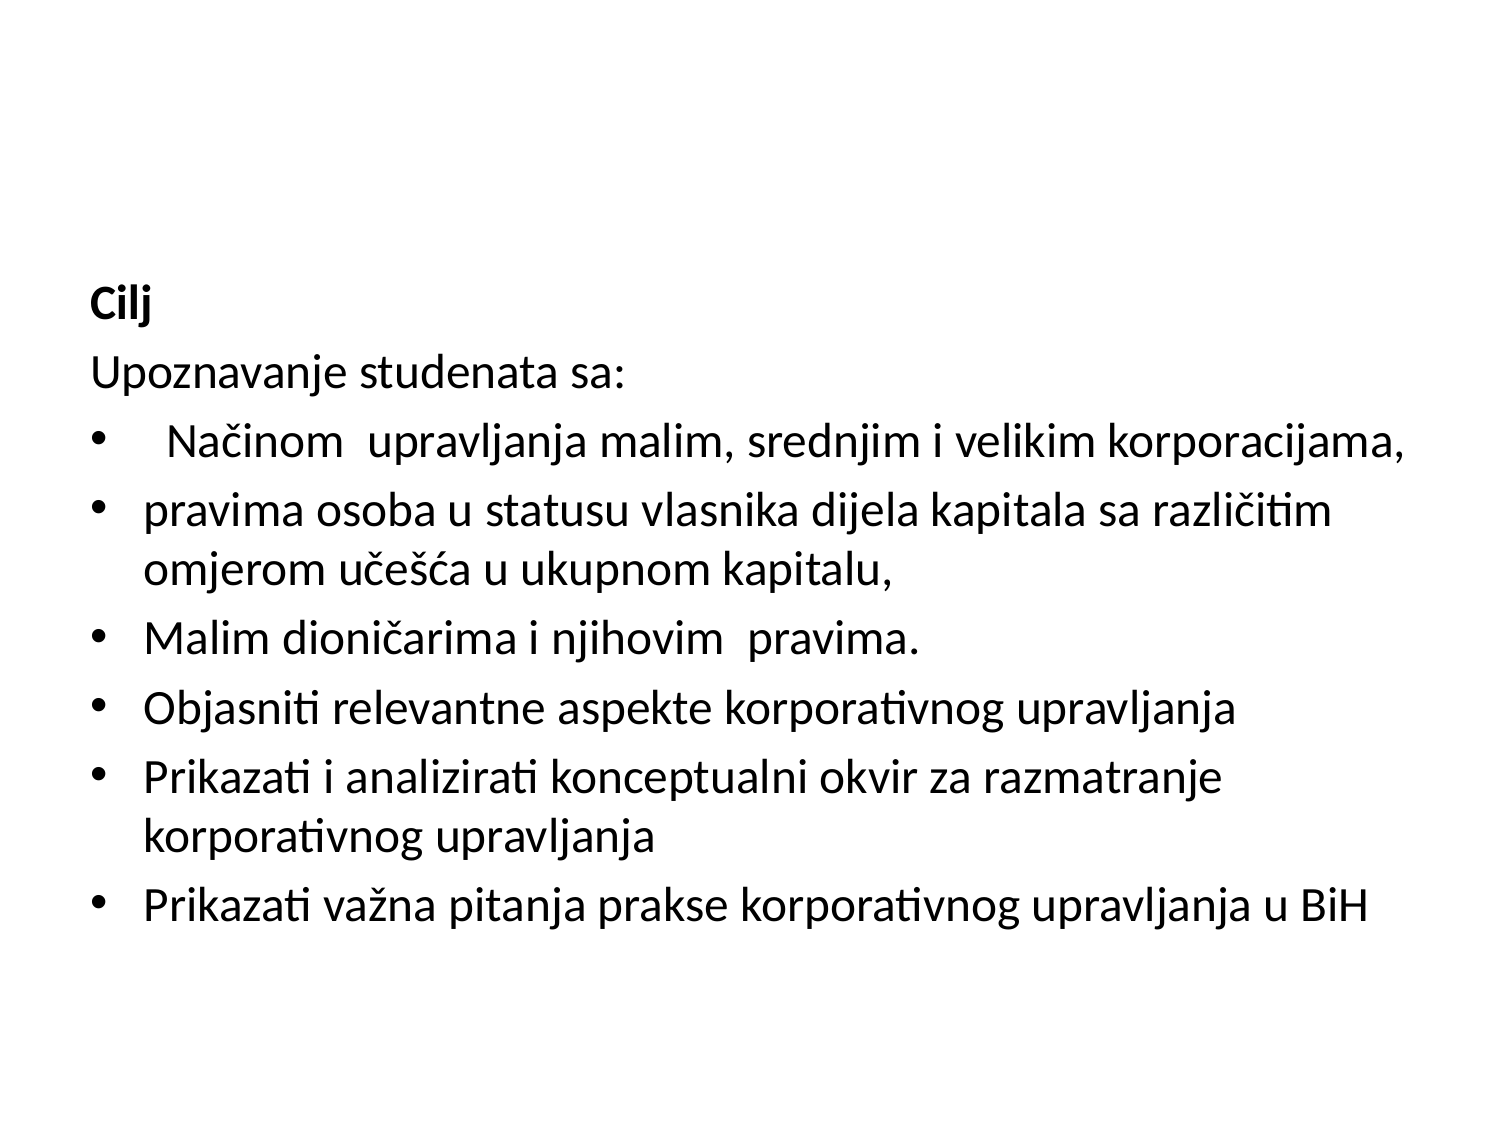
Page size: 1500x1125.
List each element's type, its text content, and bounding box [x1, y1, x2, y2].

list Cilj Upoznavanje studenata sa: Načinom upravljanja malim, srednjim i velikim korporacijama, pravima osoba u statusu vlasnika dijela kapitala sa različitim omjerom učešća u ukupnom kapitalu, Malim dioničarima i njihovim pravima. Objasniti relevantne aspekte korporativnog upravljanja Prikazati i analizirati konceptualni okvir za razmatranje korporativnog upravljanja Prikazati važna pitanja prakse korporativnog upravljanja u BiH [75, 262, 1425, 1005]
